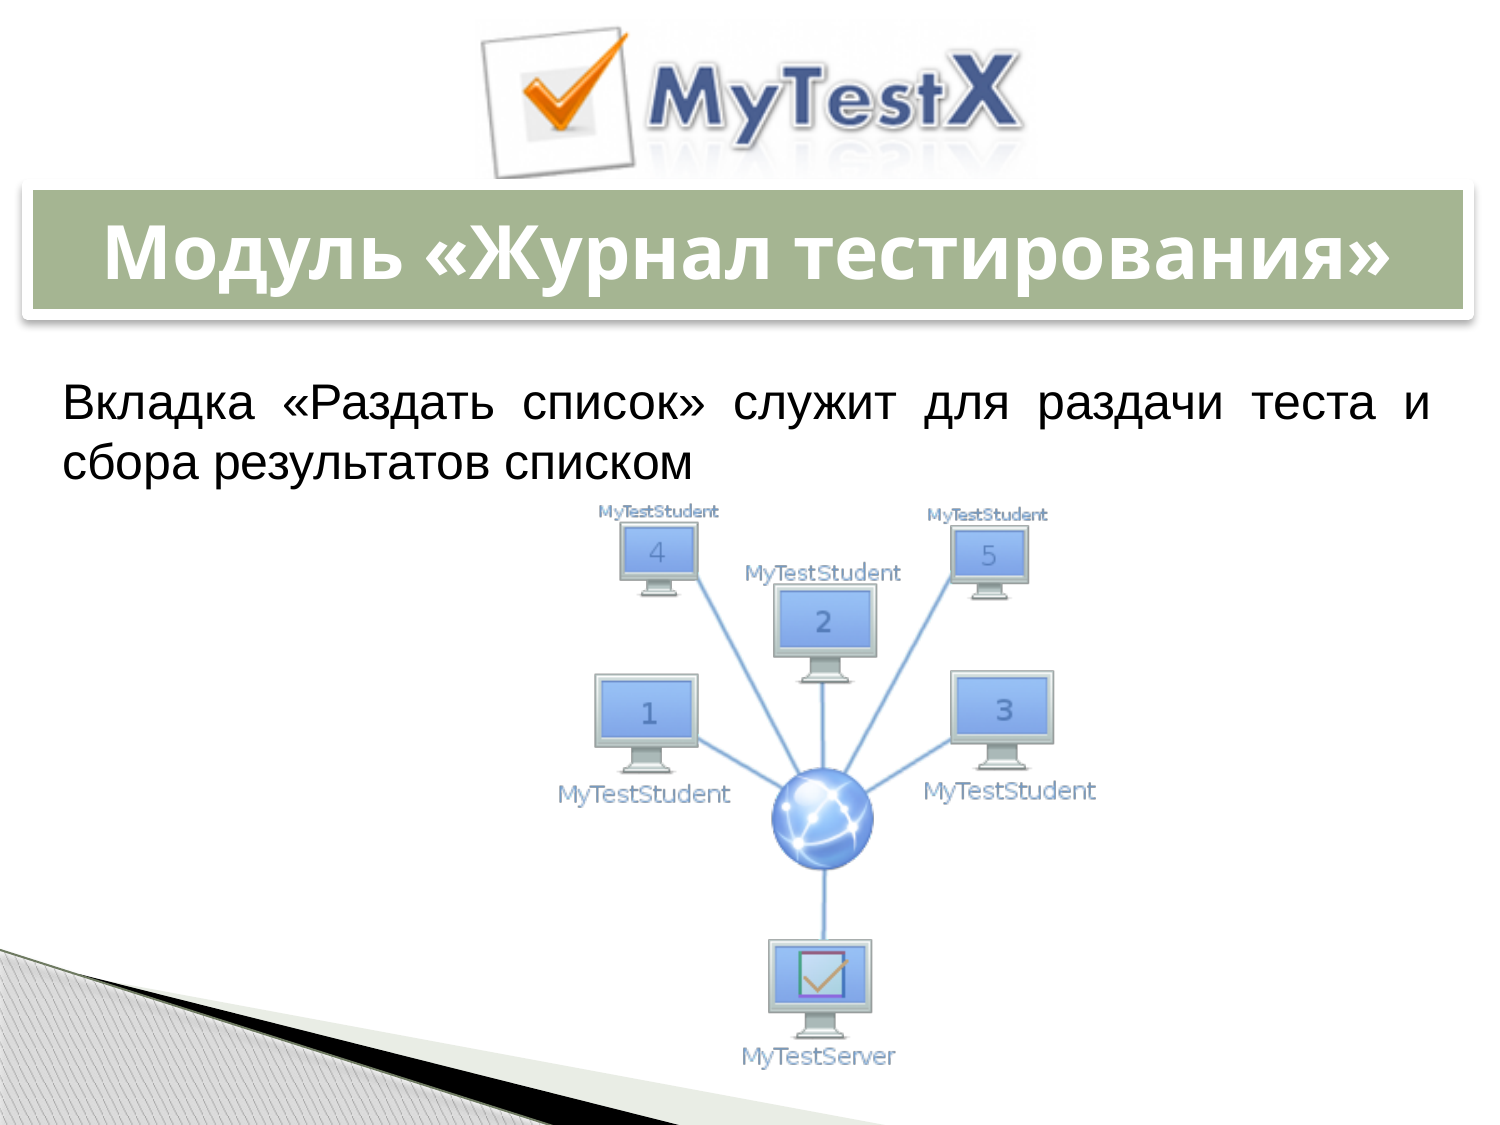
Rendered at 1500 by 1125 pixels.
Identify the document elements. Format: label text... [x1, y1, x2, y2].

list Вкладка «Раздать список» служит для раздачи теста и сбора результатов списком [29, 361, 1447, 492]
picture [525, 489, 1121, 1086]
picture [475, 18, 1039, 192]
title Модуль «Журнал тестирования» [22, 179, 1474, 320]
